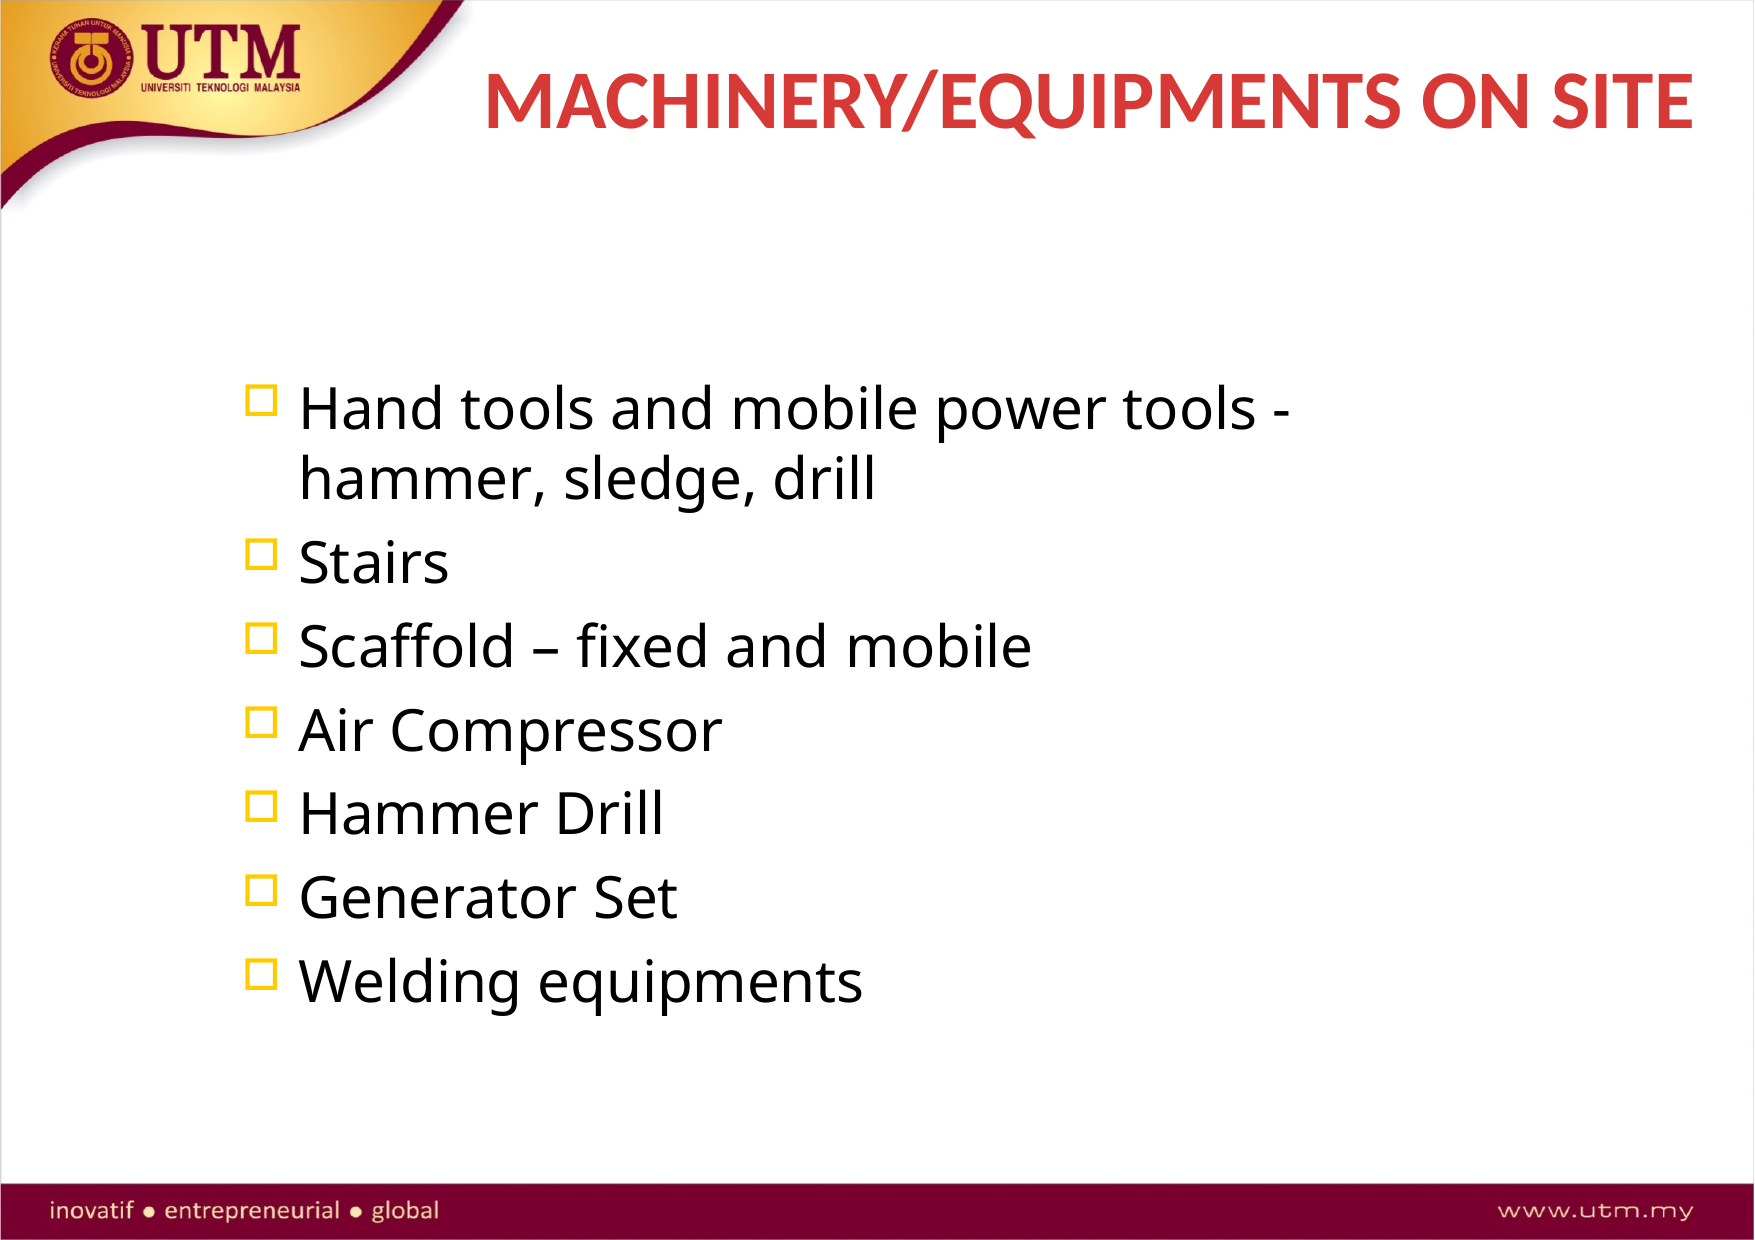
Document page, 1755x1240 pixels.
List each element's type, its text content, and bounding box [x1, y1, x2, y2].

picture [0, 0, 1754, 1240]
title MACHINERY/EQUIPMENTS ON SITE [401, 0, 1697, 199]
text_box Hand tools and mobile power tools - hammer, sledge, drill Stairs Scaffold – fixed and mobile Air Compressor Hammer Drill Generator Set Welding equipments [239, 371, 1485, 1015]
